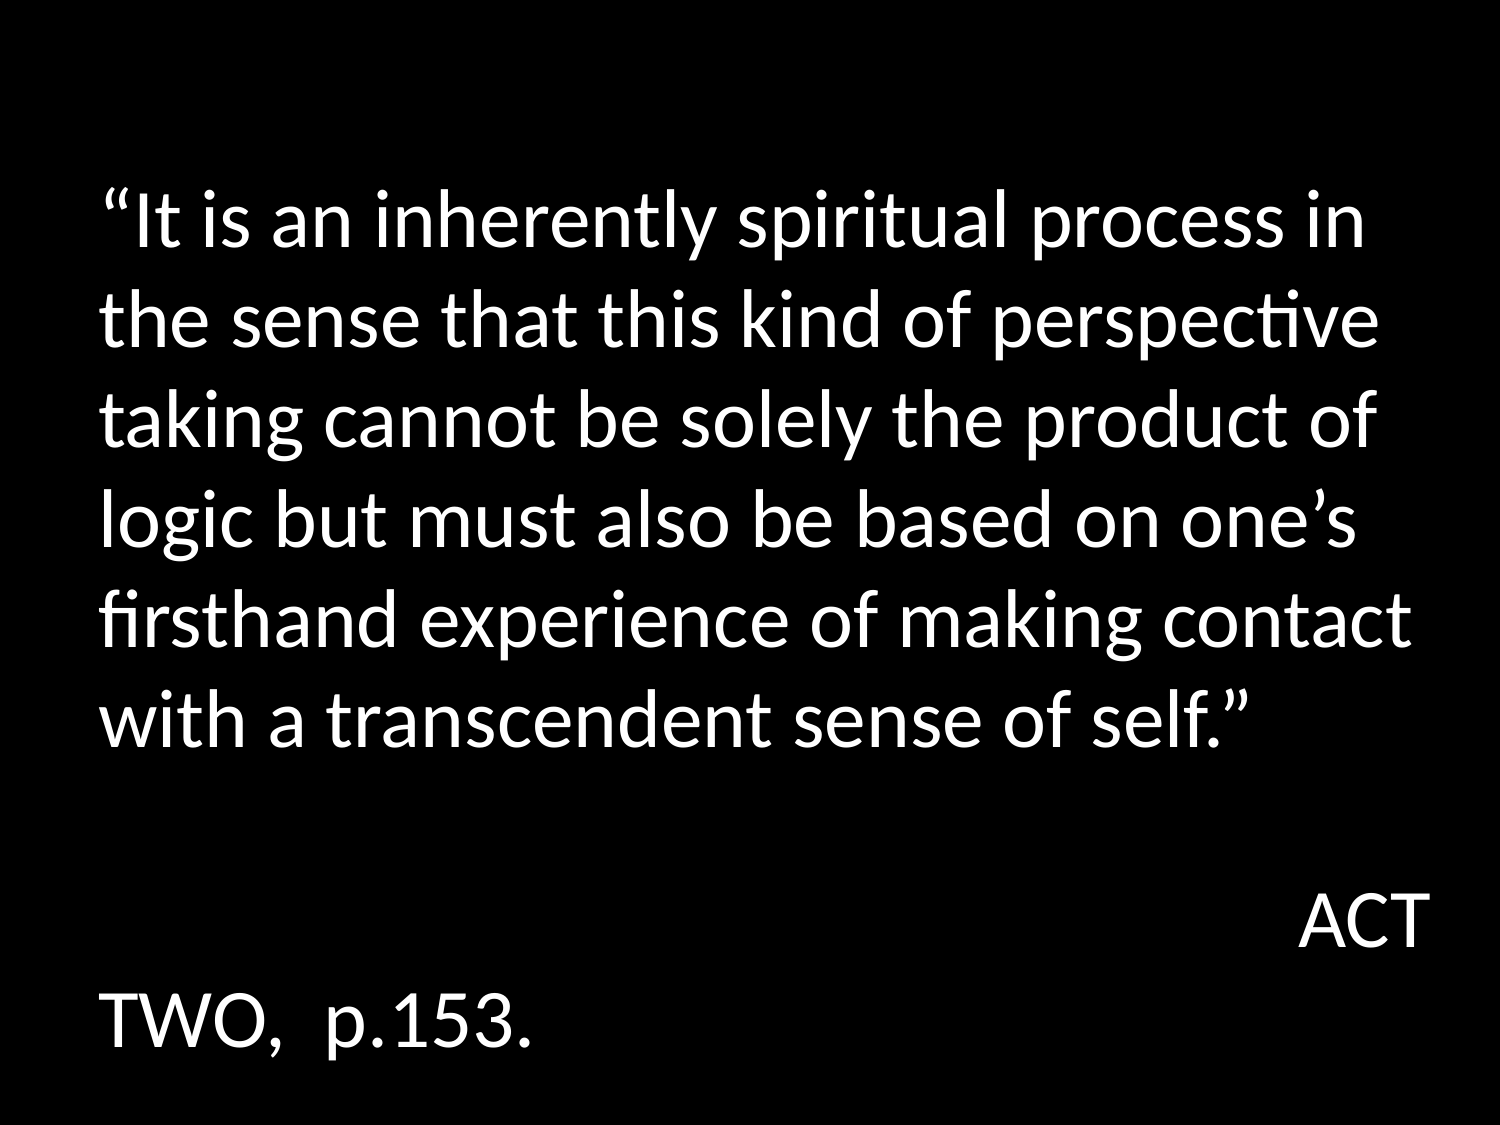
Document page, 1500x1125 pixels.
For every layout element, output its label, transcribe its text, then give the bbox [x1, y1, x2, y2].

text_box “It is an inherently spiritual process in the sense that this kind of perspective taking cannot be solely the product of logic but must also be based on one’s firsthand experience of making contact with a transcendent sense of self.” ACT TWO, p.153. [83, 156, 1453, 1072]
